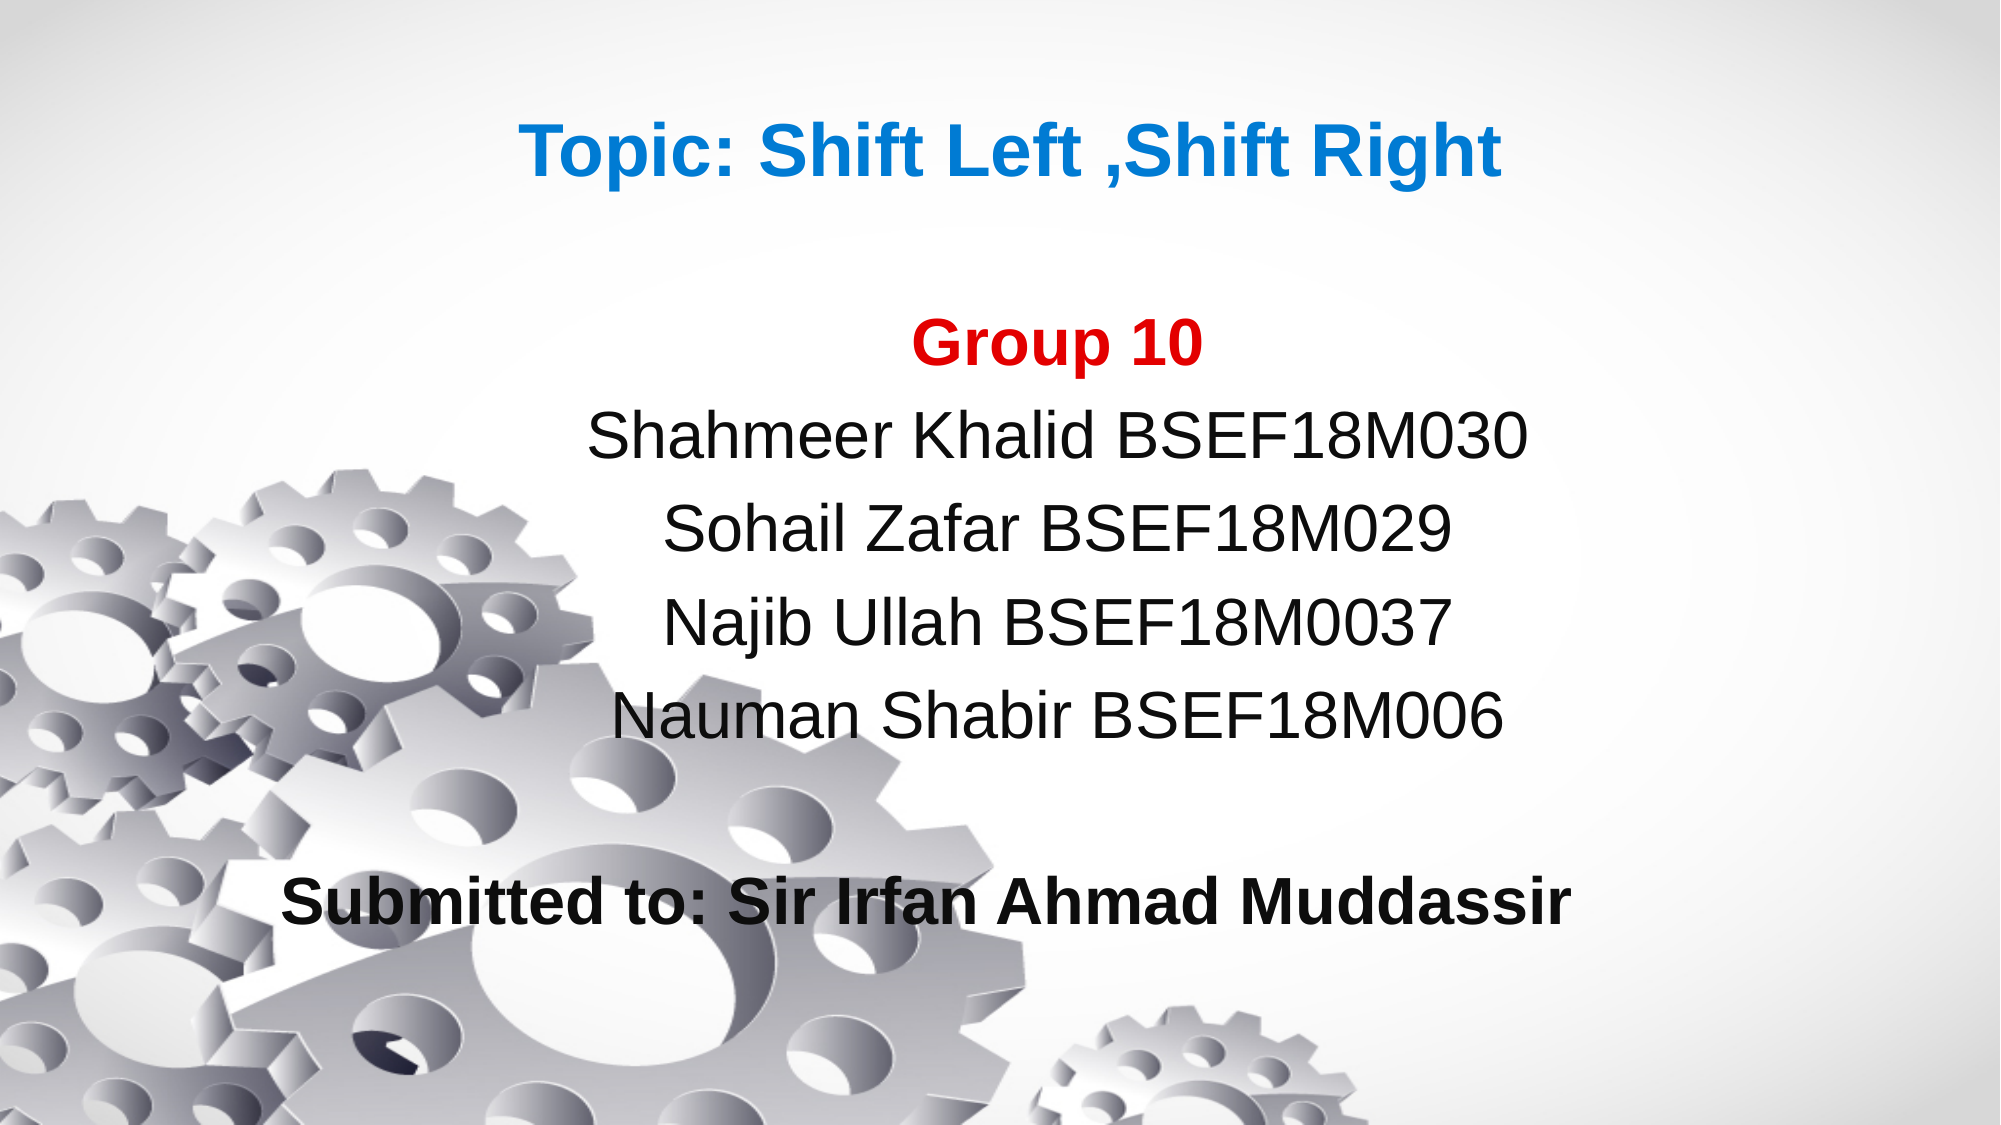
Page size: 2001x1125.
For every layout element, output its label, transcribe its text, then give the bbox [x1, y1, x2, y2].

title Topic: Shift Left ,Shift Right [265, 57, 1777, 236]
subtitle Group 10 Shahmeer Khalid BSEF18M030 Sohail Zafar BSEF18M029 Najib Ullah BSEF18M0037 Nauman Shabir BSEF18M006 Submitted to: Sir Irfan Ahmad Muddassir [265, 290, 1851, 768]
picture [0, 0, 2000, 1125]
